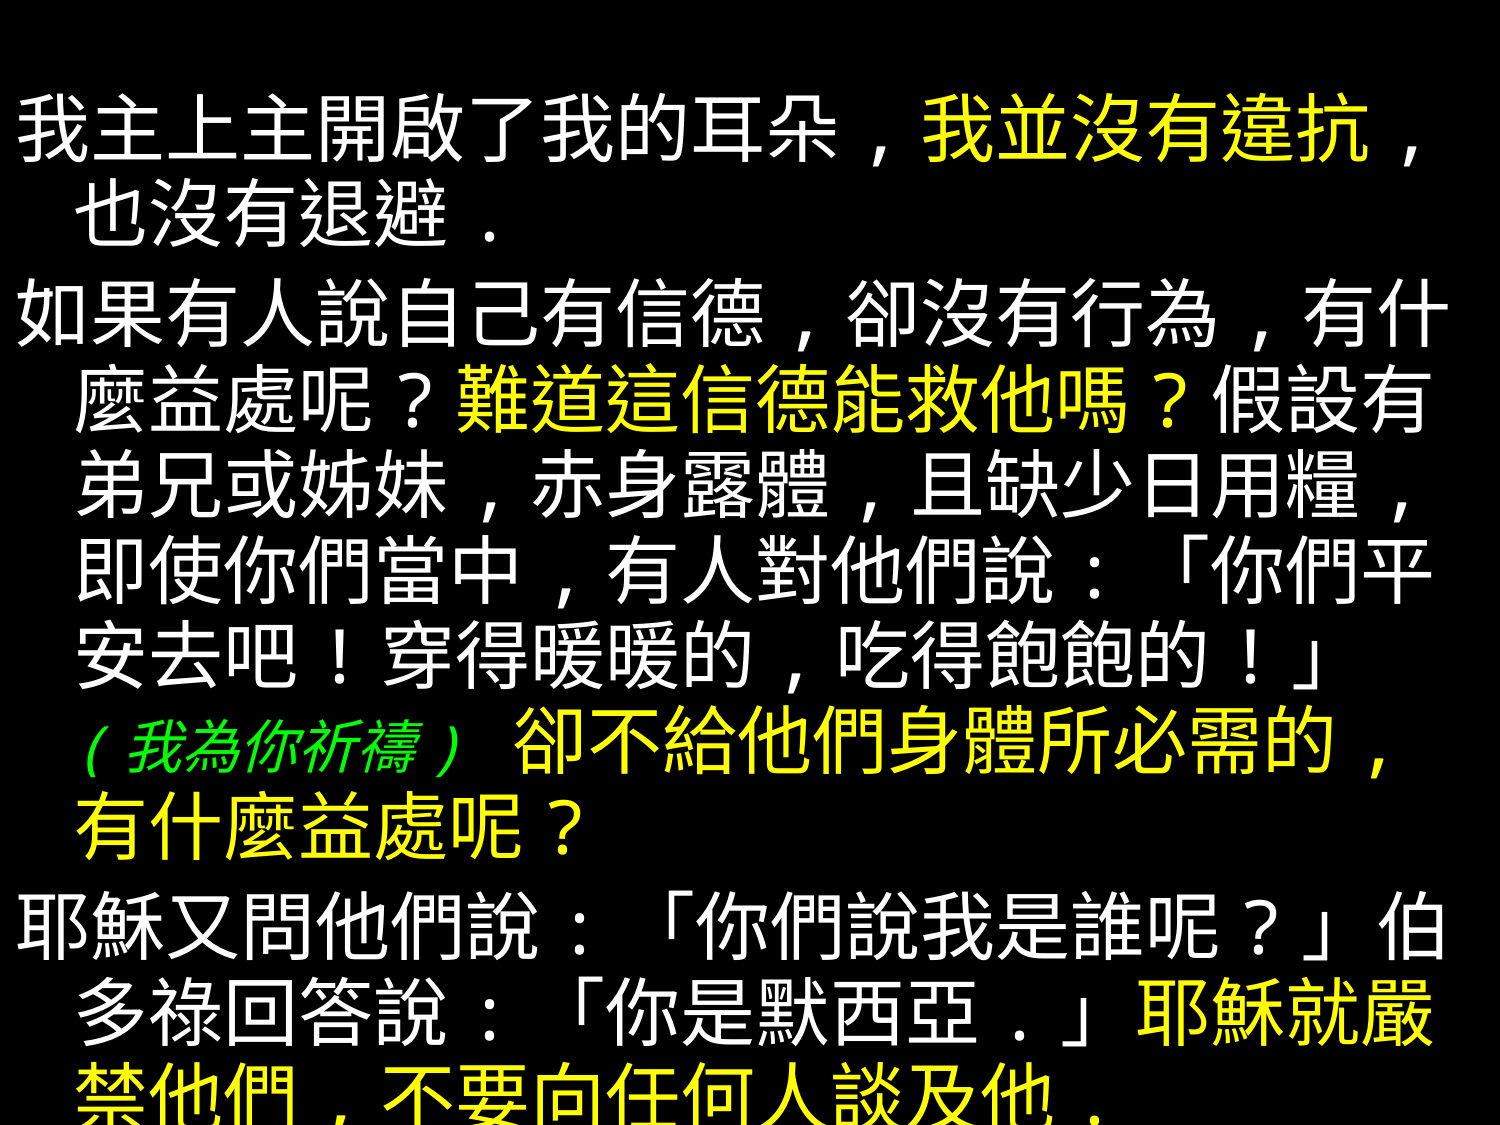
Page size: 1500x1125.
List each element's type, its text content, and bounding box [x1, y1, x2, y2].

subtitle 我主上主開啟了我的耳朵,我並沒有違抗,也沒有退避. 如果有人說自己有信德,卻沒有行為,有什麼益處呢?難道這信德能救他嗎?假設有弟兄或姊妹,赤身露體,且缺少日用糧,即使你們當中,有人對他們說:「你們平安去吧!穿得暖暖的,吃得飽飽的!」(我為你祈禱) 卻不給他們身體所必需的,有什麼益處呢? 耶穌又問他們說:「你們說我是誰呢?」伯多祿回答說:「你是默西亞.」耶穌就嚴禁他們,不要向任何人談及他. [0, 78, 1500, 1125]
